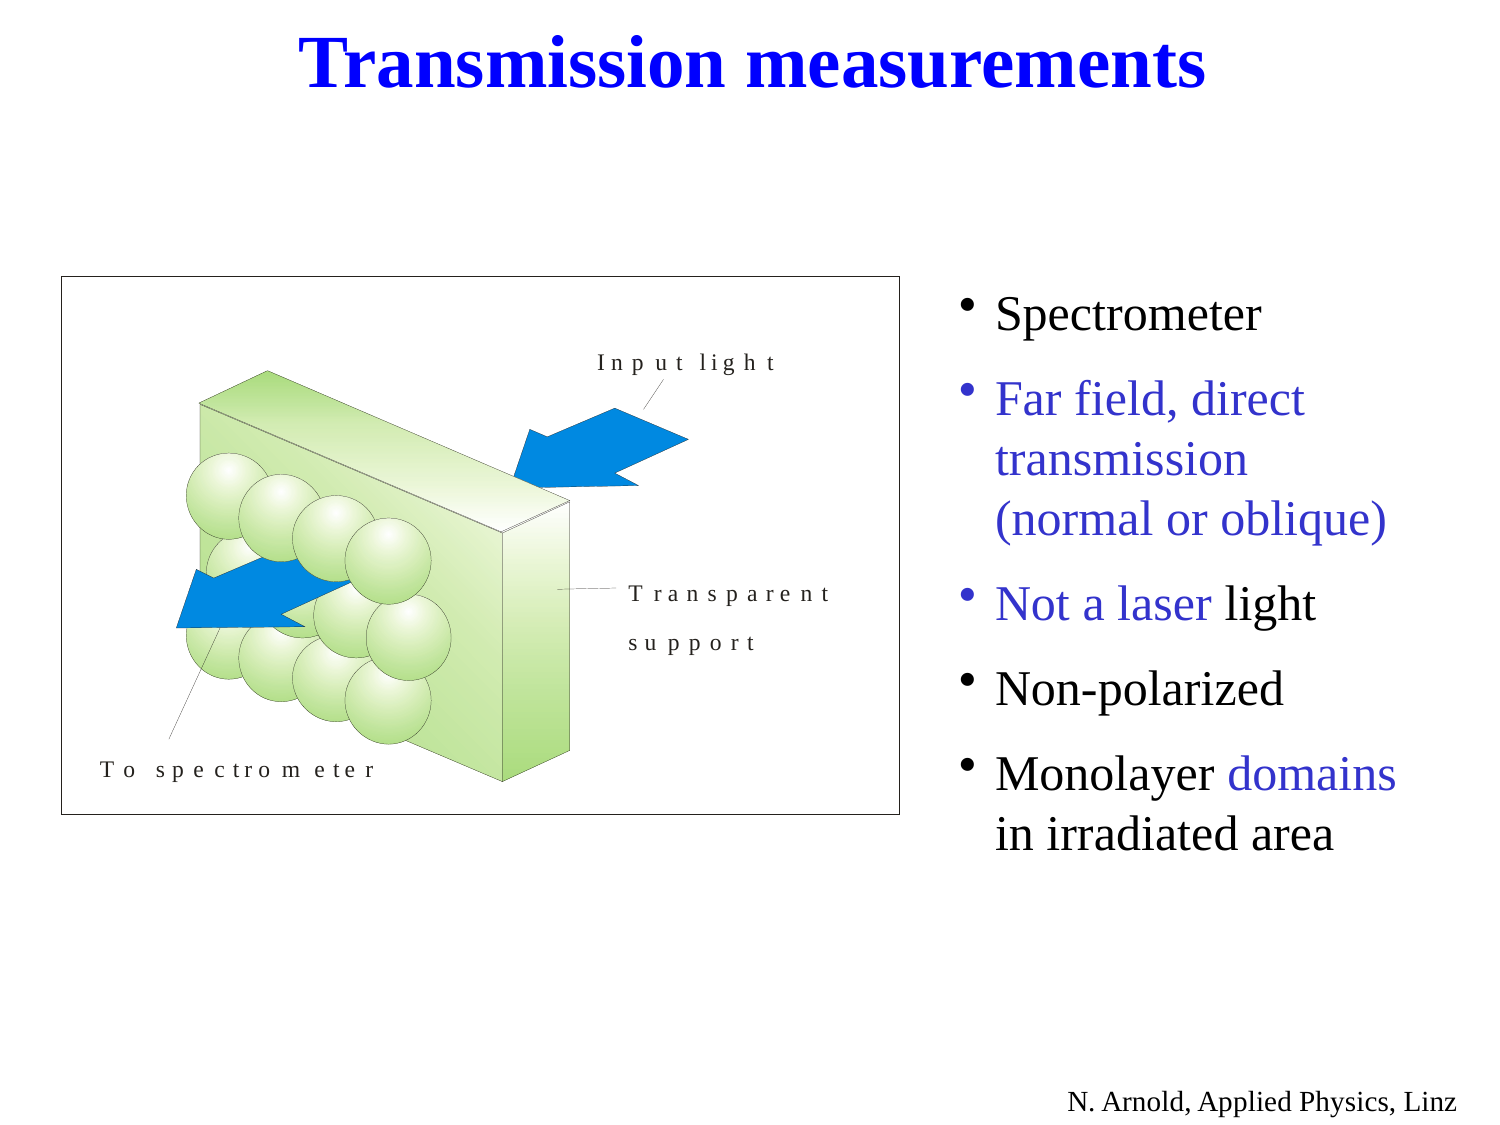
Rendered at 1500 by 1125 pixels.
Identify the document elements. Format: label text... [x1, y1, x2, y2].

text_box Spectrometer Far field, direct transmission (normal or oblique) Not a laser light Non-polarized Monolayer domains in irradiated area [944, 273, 1424, 868]
footer N. Arnold, Applied Physics, Linz [1025, 1074, 1500, 1113]
title Transmission measurements [17, 1, 1489, 114]
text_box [58, 273, 904, 818]
